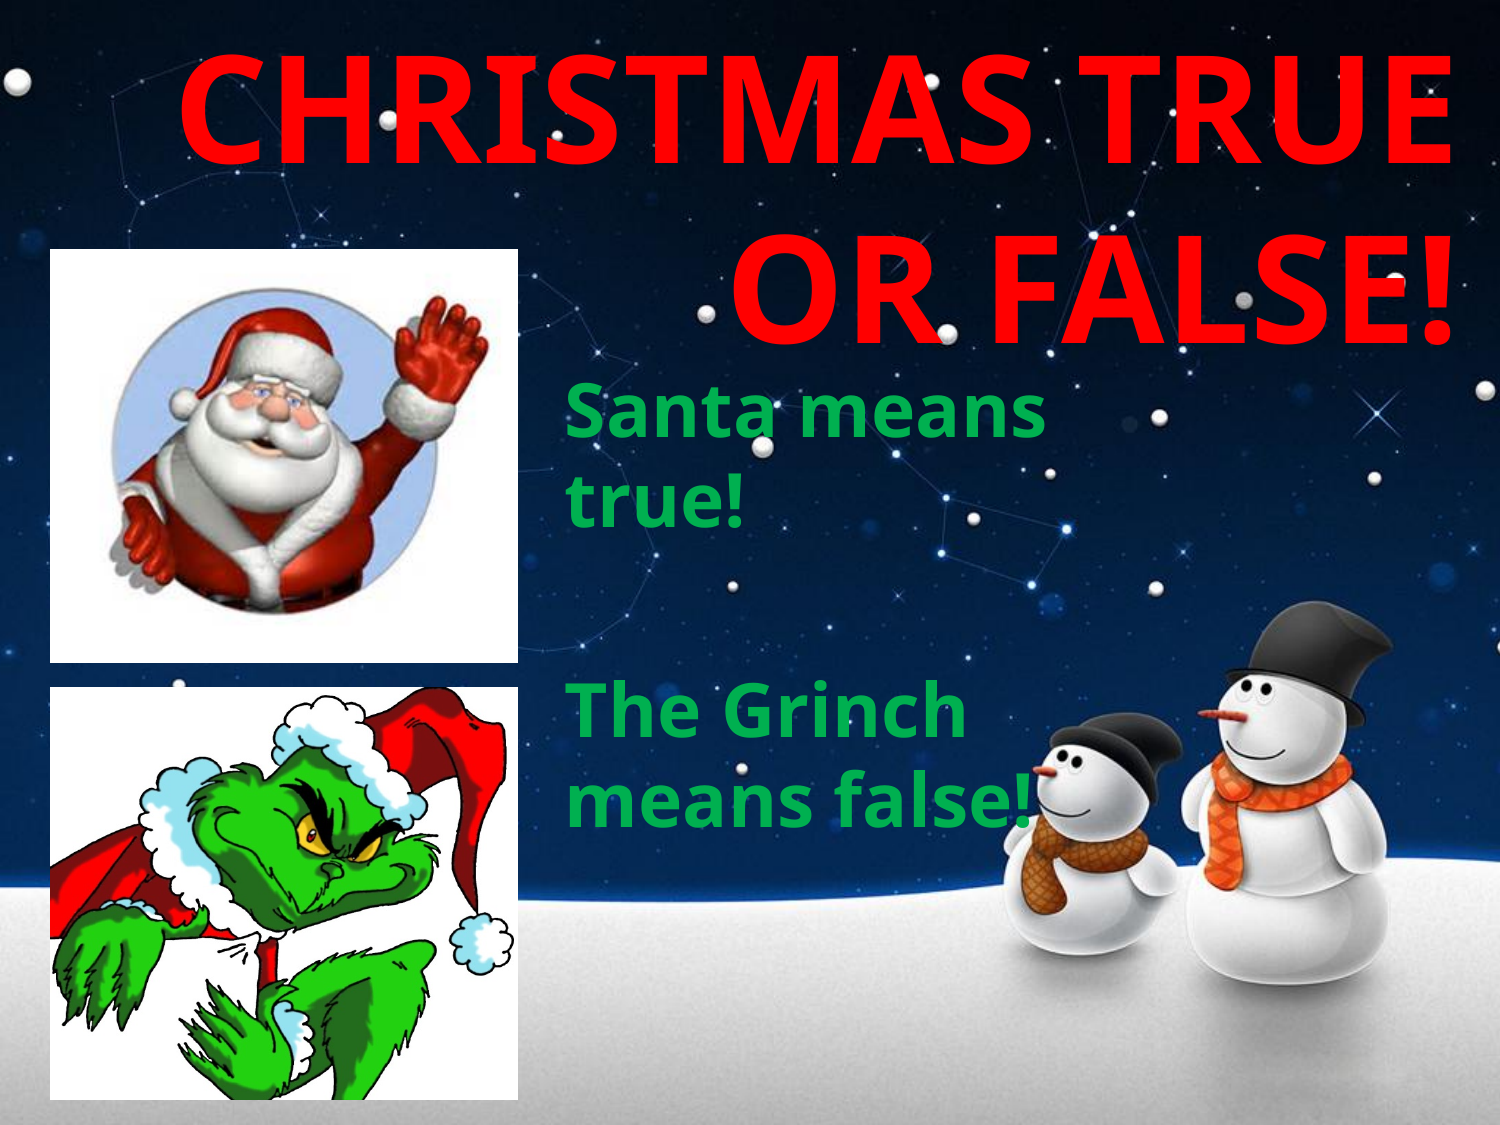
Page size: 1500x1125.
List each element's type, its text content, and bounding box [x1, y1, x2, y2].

picture [0, 0, 1500, 1125]
subtitle Santa means true! The Grinch means false! [549, 249, 1088, 1100]
title CHRISTMAS TRUE OR FALSE! [0, 24, 1475, 363]
